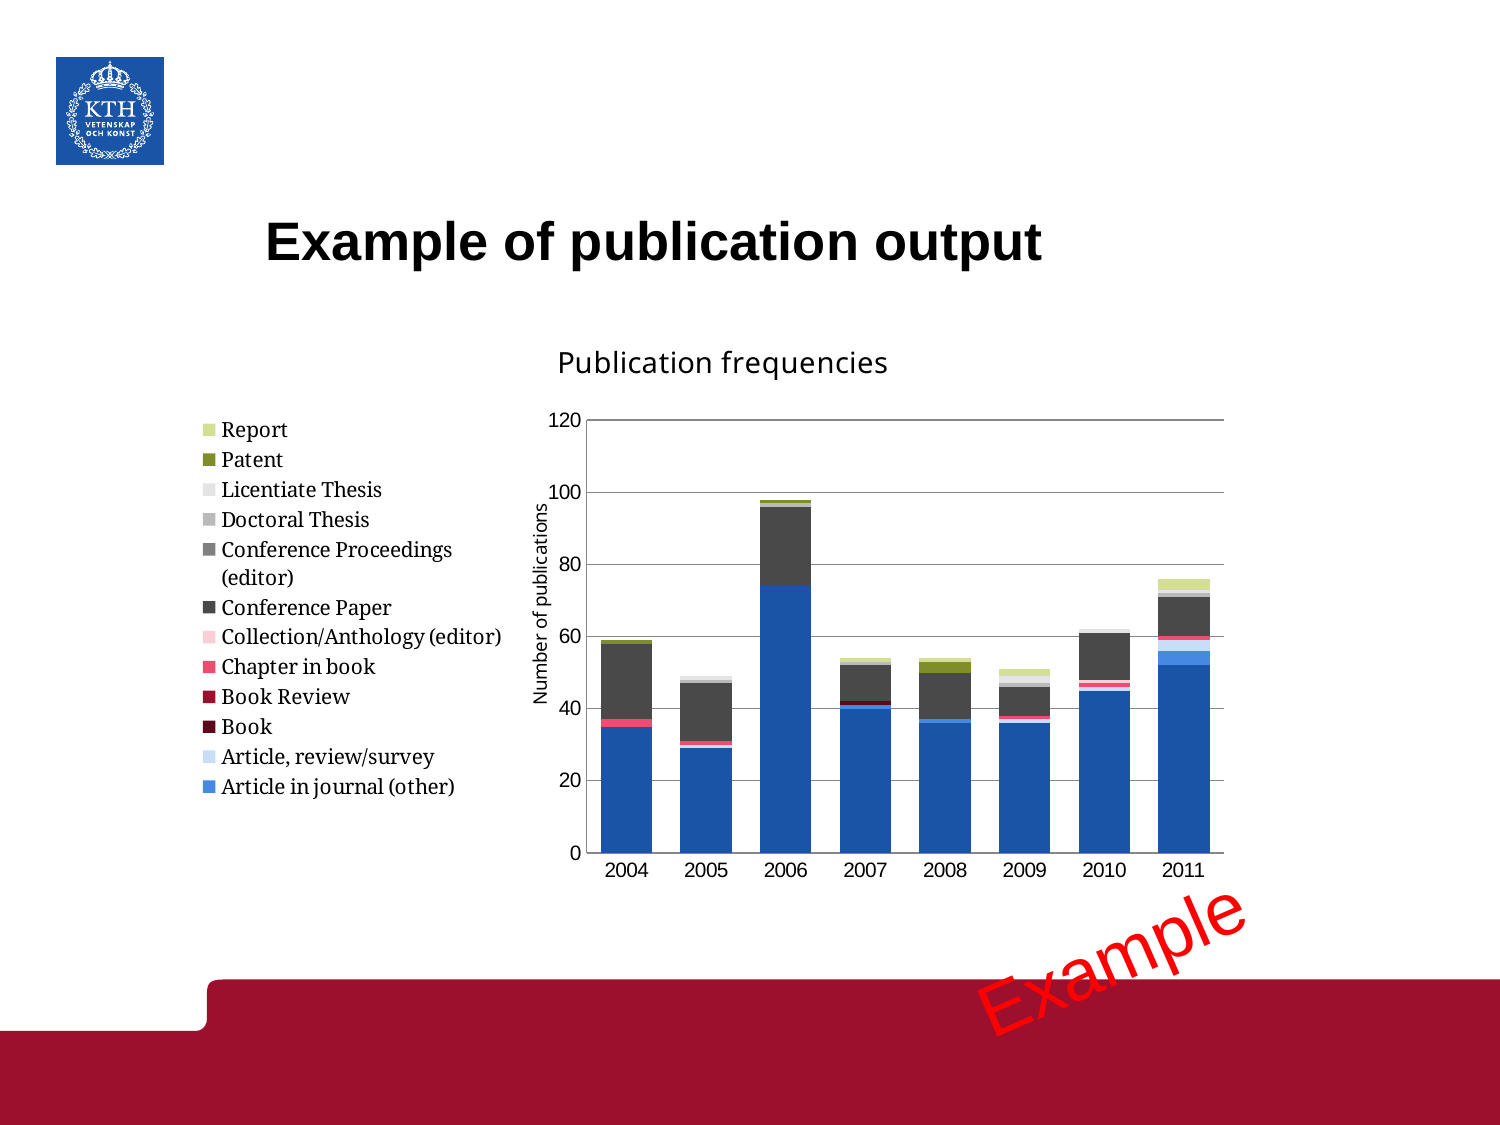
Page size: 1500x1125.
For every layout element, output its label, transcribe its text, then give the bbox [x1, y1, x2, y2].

chart [184, 313, 1262, 911]
title Example of publication output [265, 161, 1404, 271]
text_box Example [948, 803, 1373, 1065]
